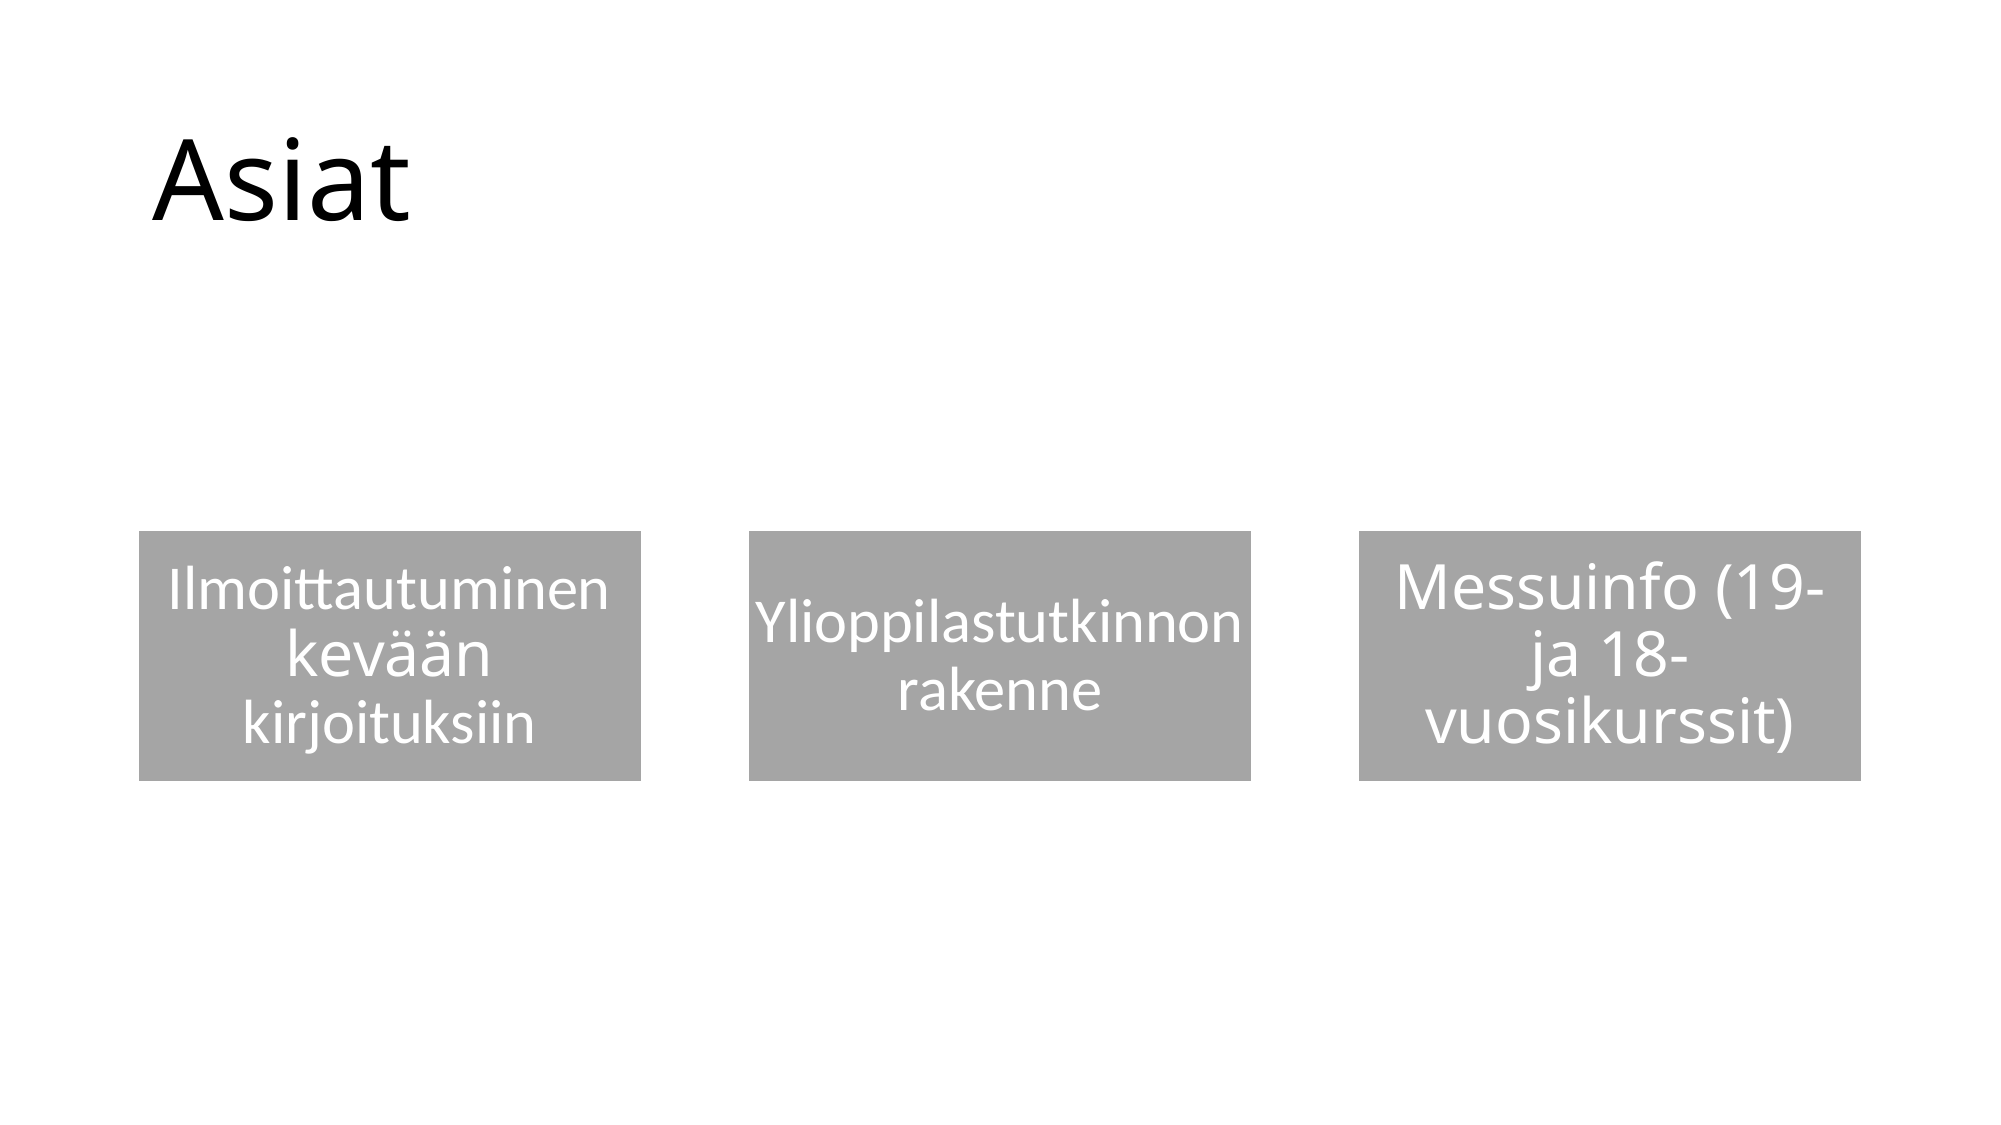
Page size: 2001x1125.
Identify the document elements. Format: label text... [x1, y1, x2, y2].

text_box Asiat [137, 91, 1863, 278]
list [137, 299, 1863, 1014]
